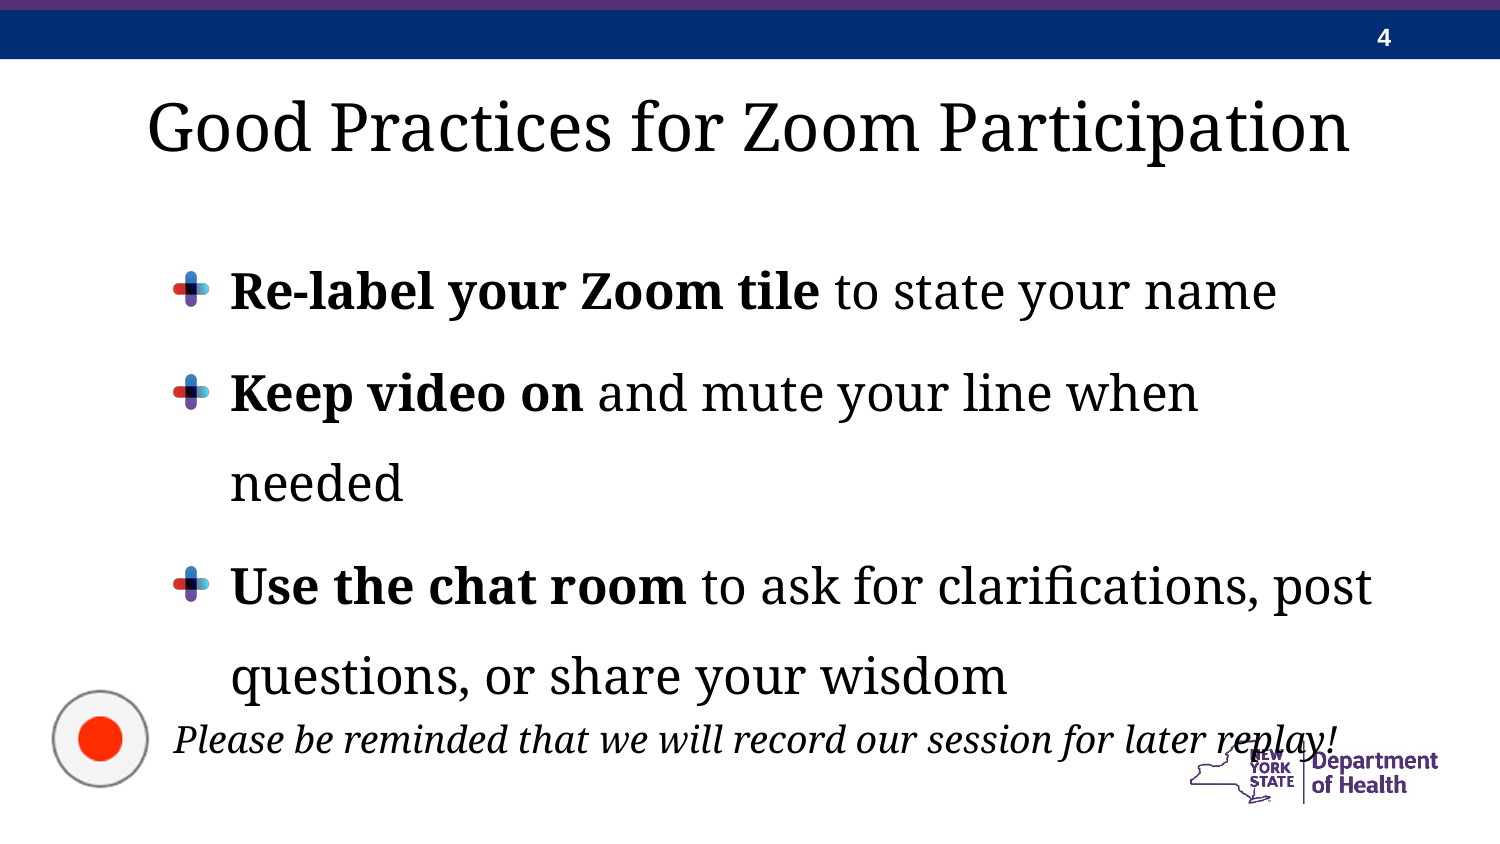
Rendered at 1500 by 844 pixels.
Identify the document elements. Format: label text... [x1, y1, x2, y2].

picture [173, 271, 209, 307]
text_box Re-label your Zoom tile to state your name Keep video on and mute your line when needed Use the chat room to ask for clarifications, post questions, or share your wisdom [158, 221, 1400, 708]
picture [173, 374, 209, 410]
text_box Please be reminded that we will record our session for later replay! [165, 708, 1500, 769]
picture [40, 686, 160, 792]
text_box Good Practices for Zoom Participation [99, 62, 1400, 188]
picture [1190, 769, 1438, 804]
picture [173, 566, 209, 602]
